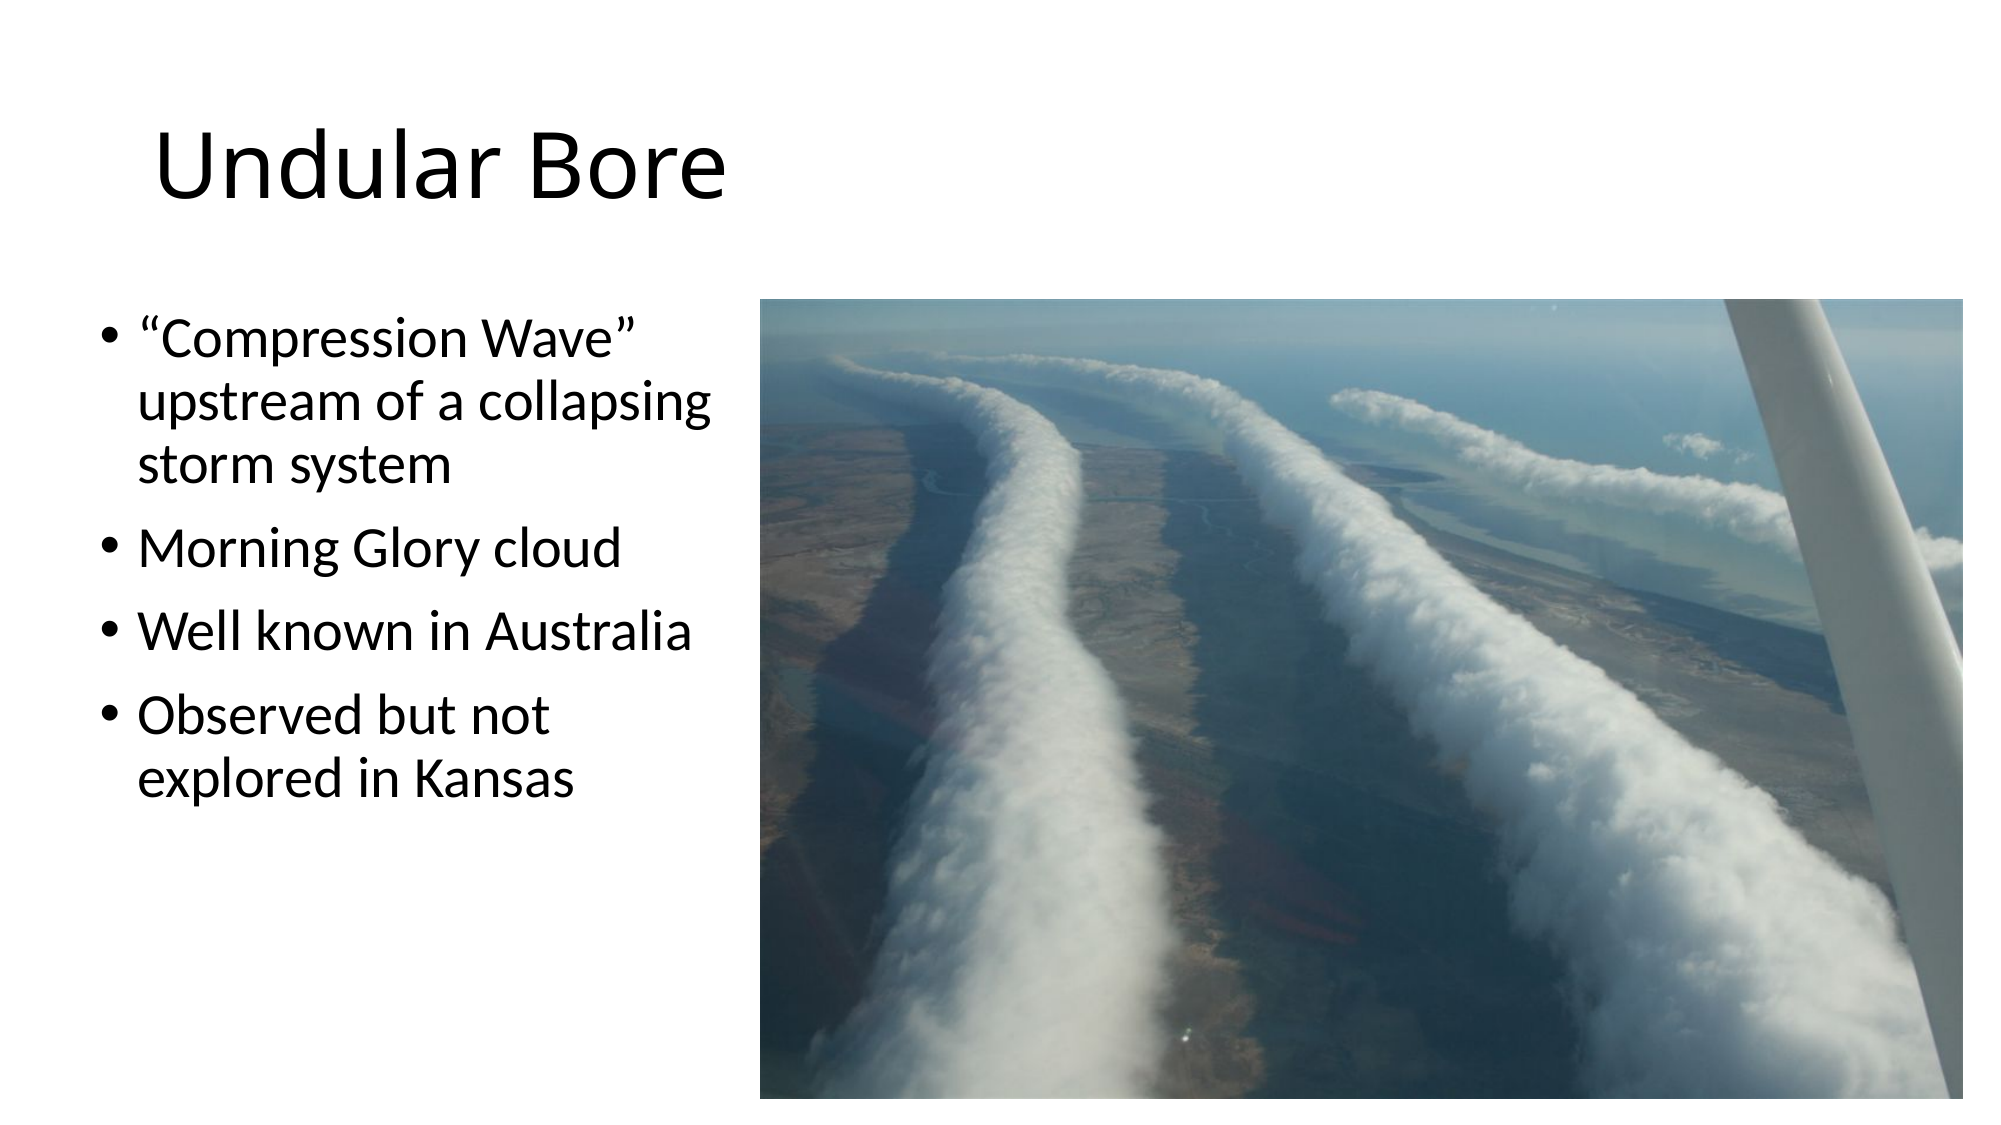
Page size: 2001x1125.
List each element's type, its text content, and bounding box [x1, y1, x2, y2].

list “Compression Wave” upstream of a collapsing storm system Morning Glory cloud Well known in Australia Observed but not explored in Kansas [84, 299, 760, 1014]
title Undular Bore [137, 59, 1863, 278]
picture [760, 299, 1963, 1099]
